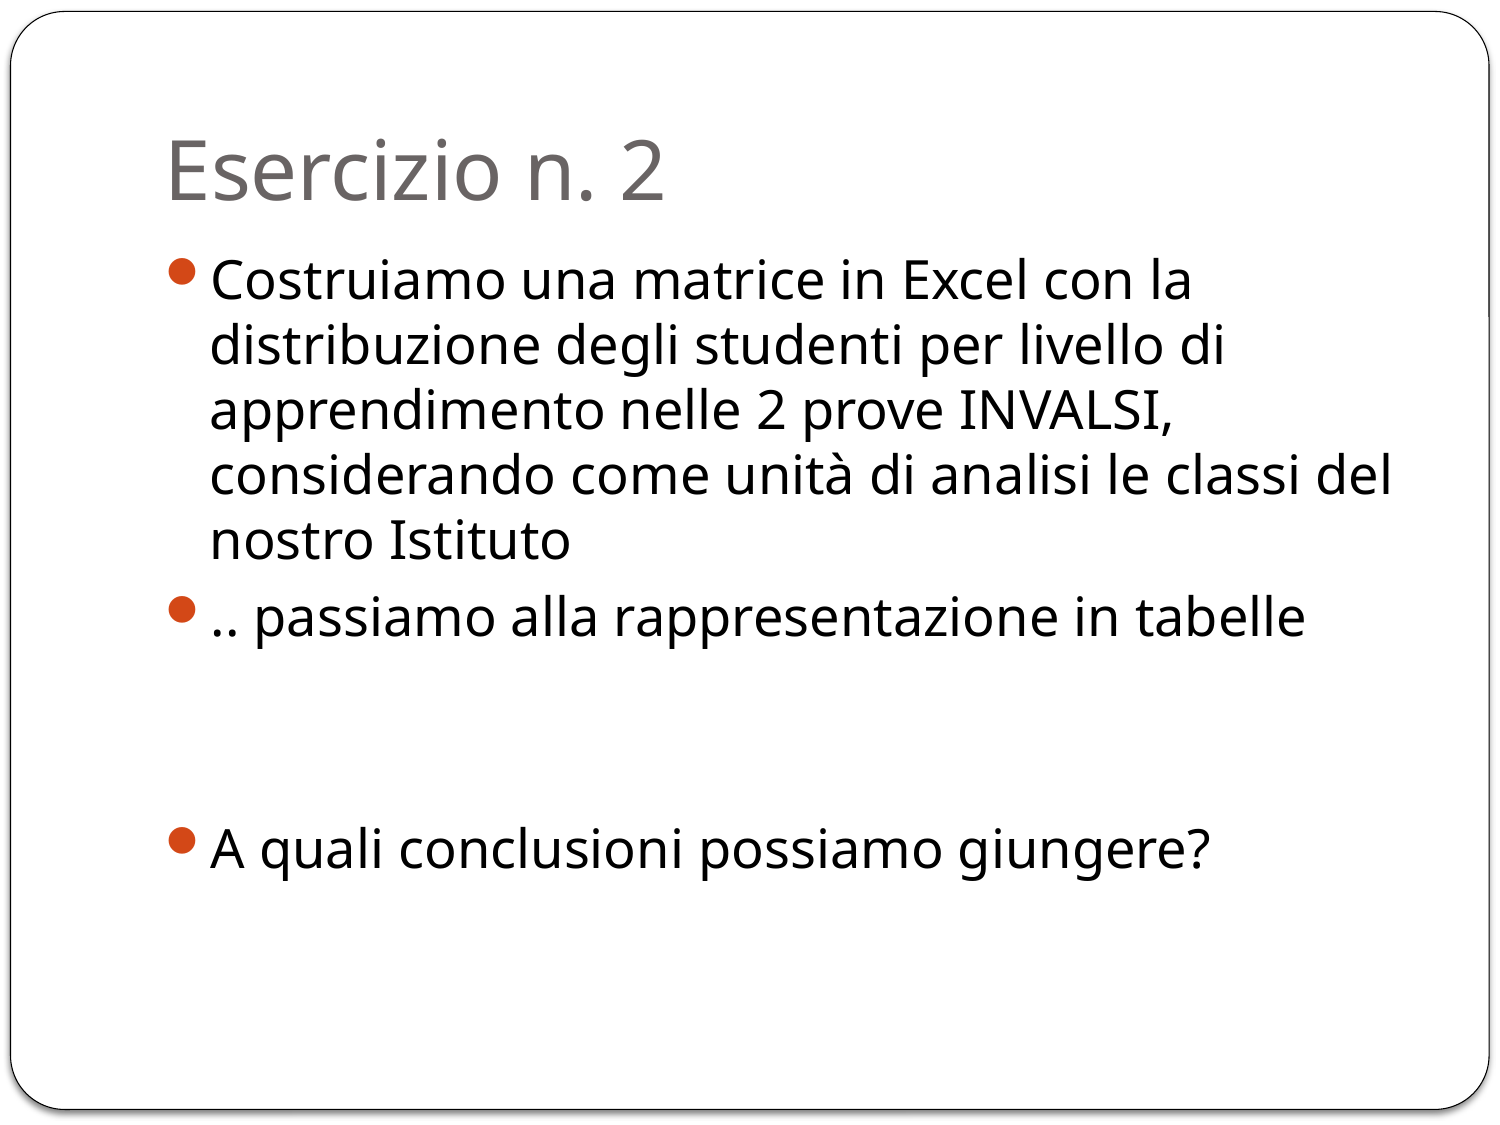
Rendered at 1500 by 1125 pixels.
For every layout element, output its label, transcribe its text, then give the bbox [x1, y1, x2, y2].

list Costruiamo una matrice in Excel con la distribuzione degli studenti per livello di apprendimento nelle 2 prove INVALSI, considerando come unità di analisi le classi del nostro Istituto .. passiamo alla rappresentazione in tabelle A quali conclusioni possiamo giungere? [150, 237, 1425, 988]
title Esercizio n. 2 [150, 45, 1425, 233]
